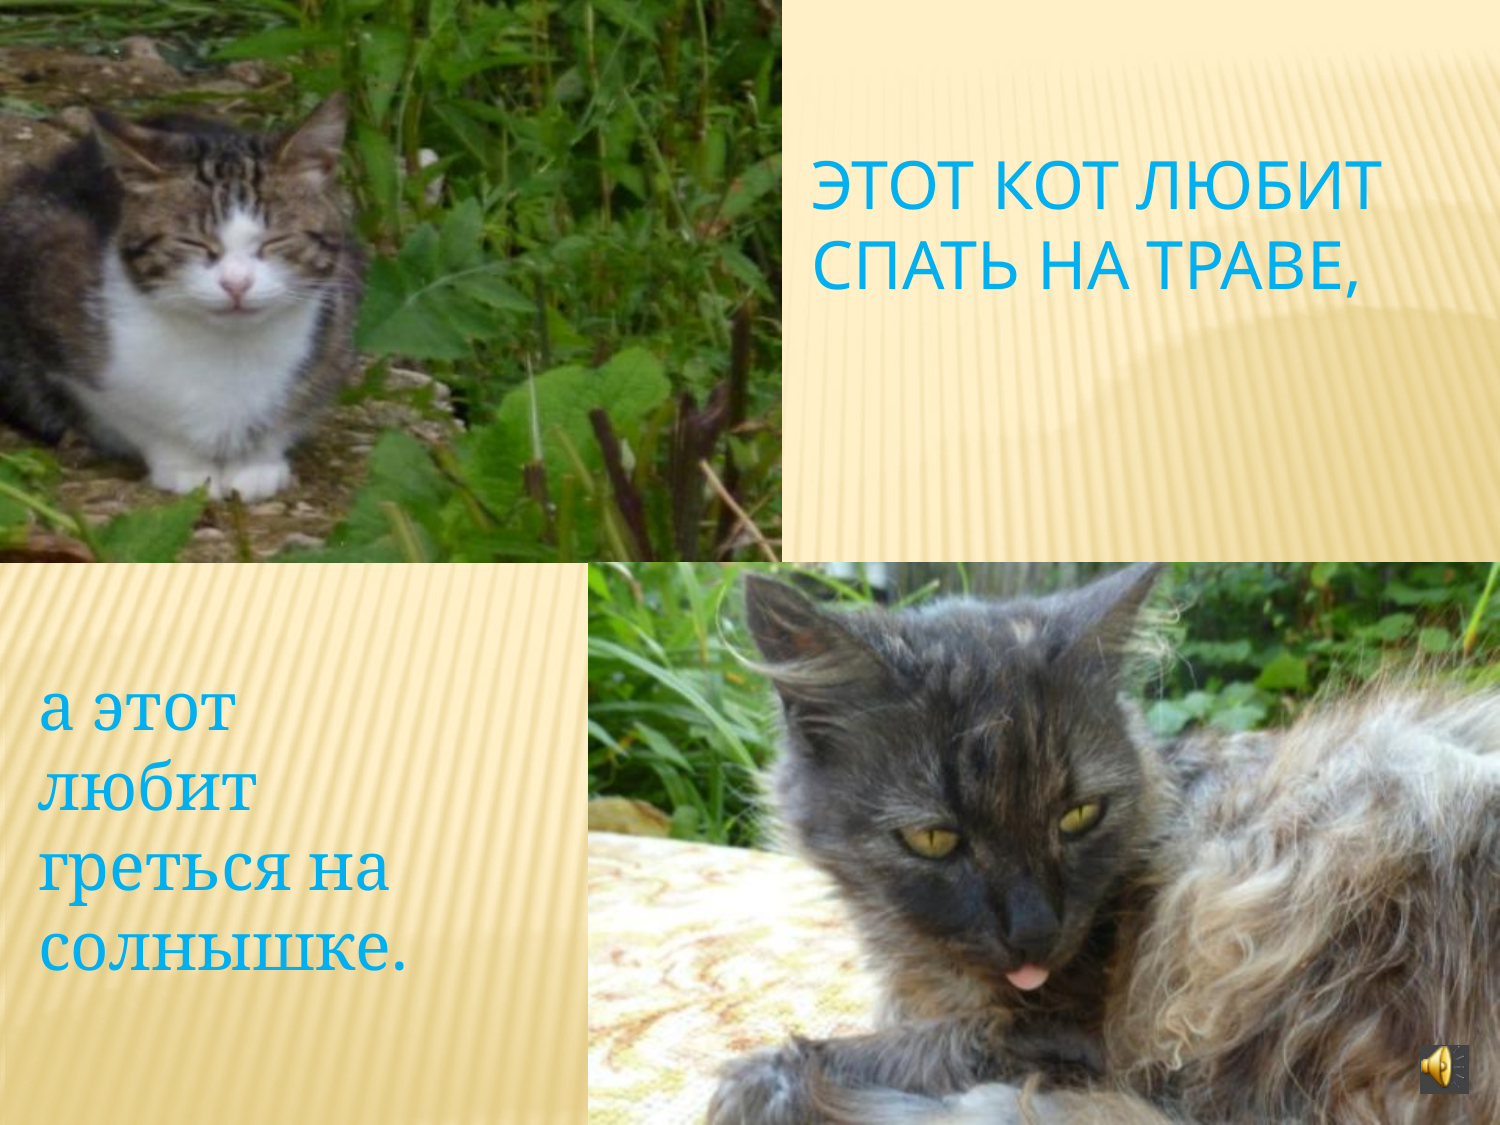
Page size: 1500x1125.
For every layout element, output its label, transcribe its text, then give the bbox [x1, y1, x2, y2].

picture [588, 562, 1500, 1125]
title Этот кот любит спать на траве, [796, 117, 1477, 329]
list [0, 0, 783, 563]
text_box а этот любит греться на солнышке. [23, 656, 482, 991]
